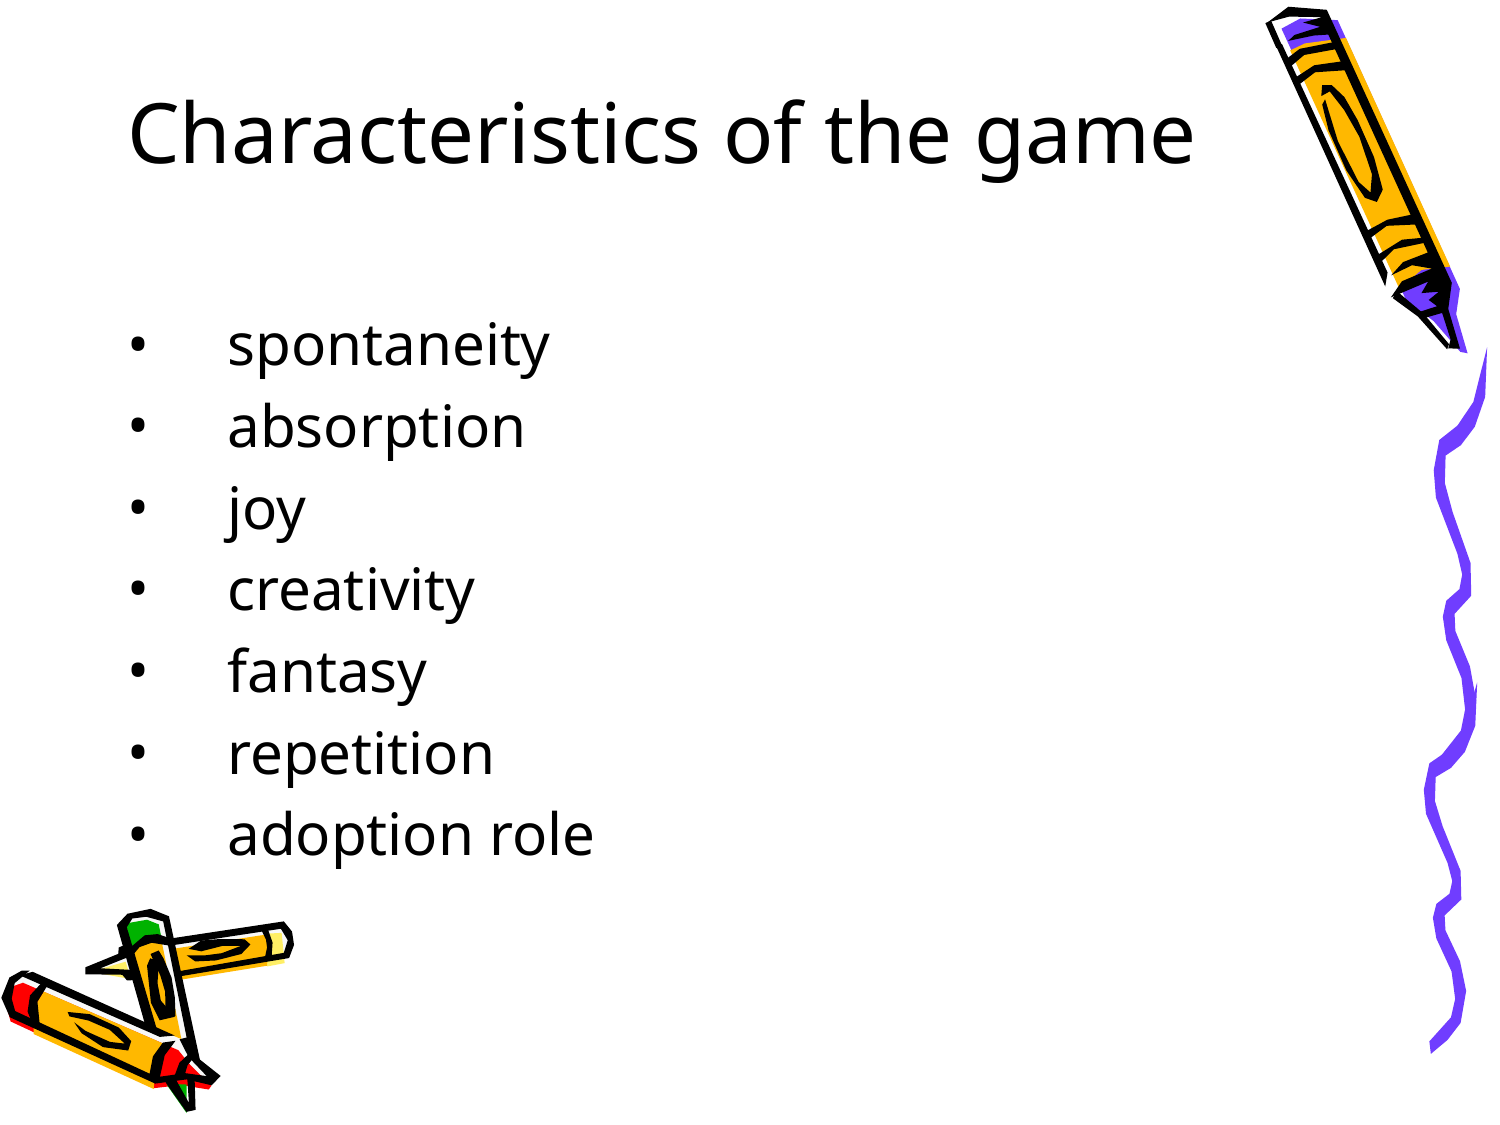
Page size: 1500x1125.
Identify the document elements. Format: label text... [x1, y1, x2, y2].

title Characteristics of the game [112, 24, 1240, 288]
list spontaneity absorption joy creativity fantasy repetition adoption role [112, 299, 1375, 900]
